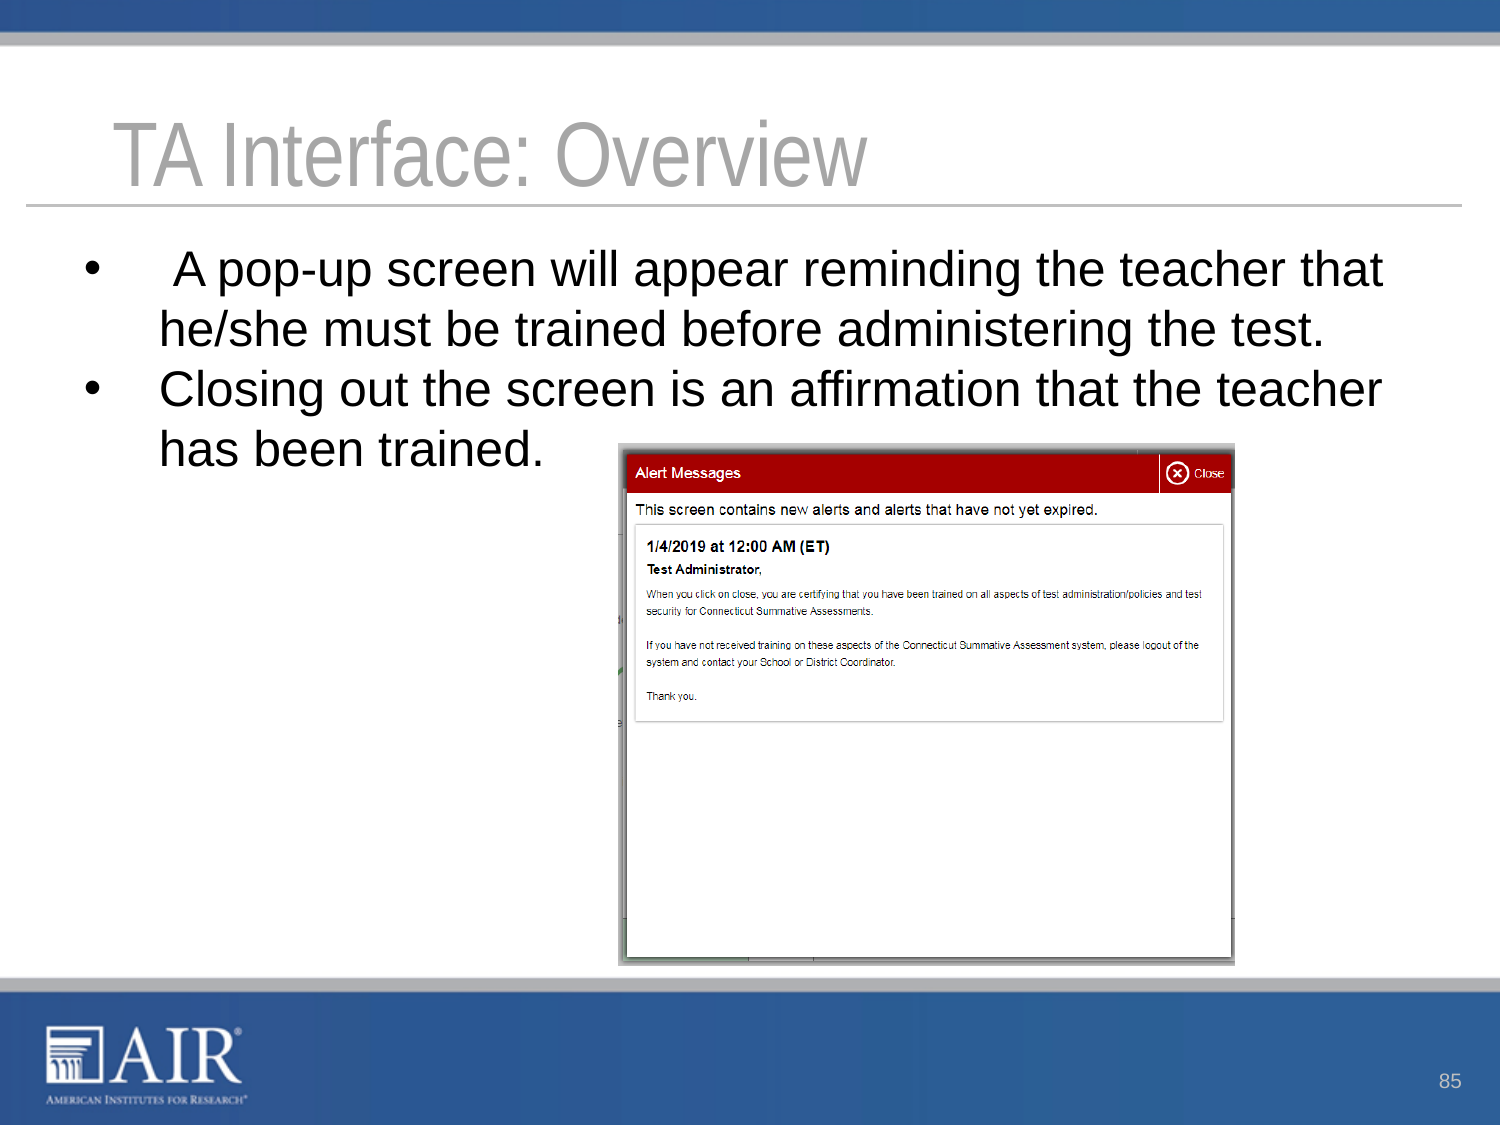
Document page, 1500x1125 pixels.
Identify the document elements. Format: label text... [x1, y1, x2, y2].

picture [0, 0, 1500, 1125]
title TA Interface: Overview [112, 51, 1437, 204]
text_box A pop-up screen will appear reminding the teacher that he/she must be trained before administering the test. Closing out the screen is an affirmation that the teacher has been trained. [69, 229, 1419, 485]
slide_number 85 [1436, 1067, 1462, 1093]
